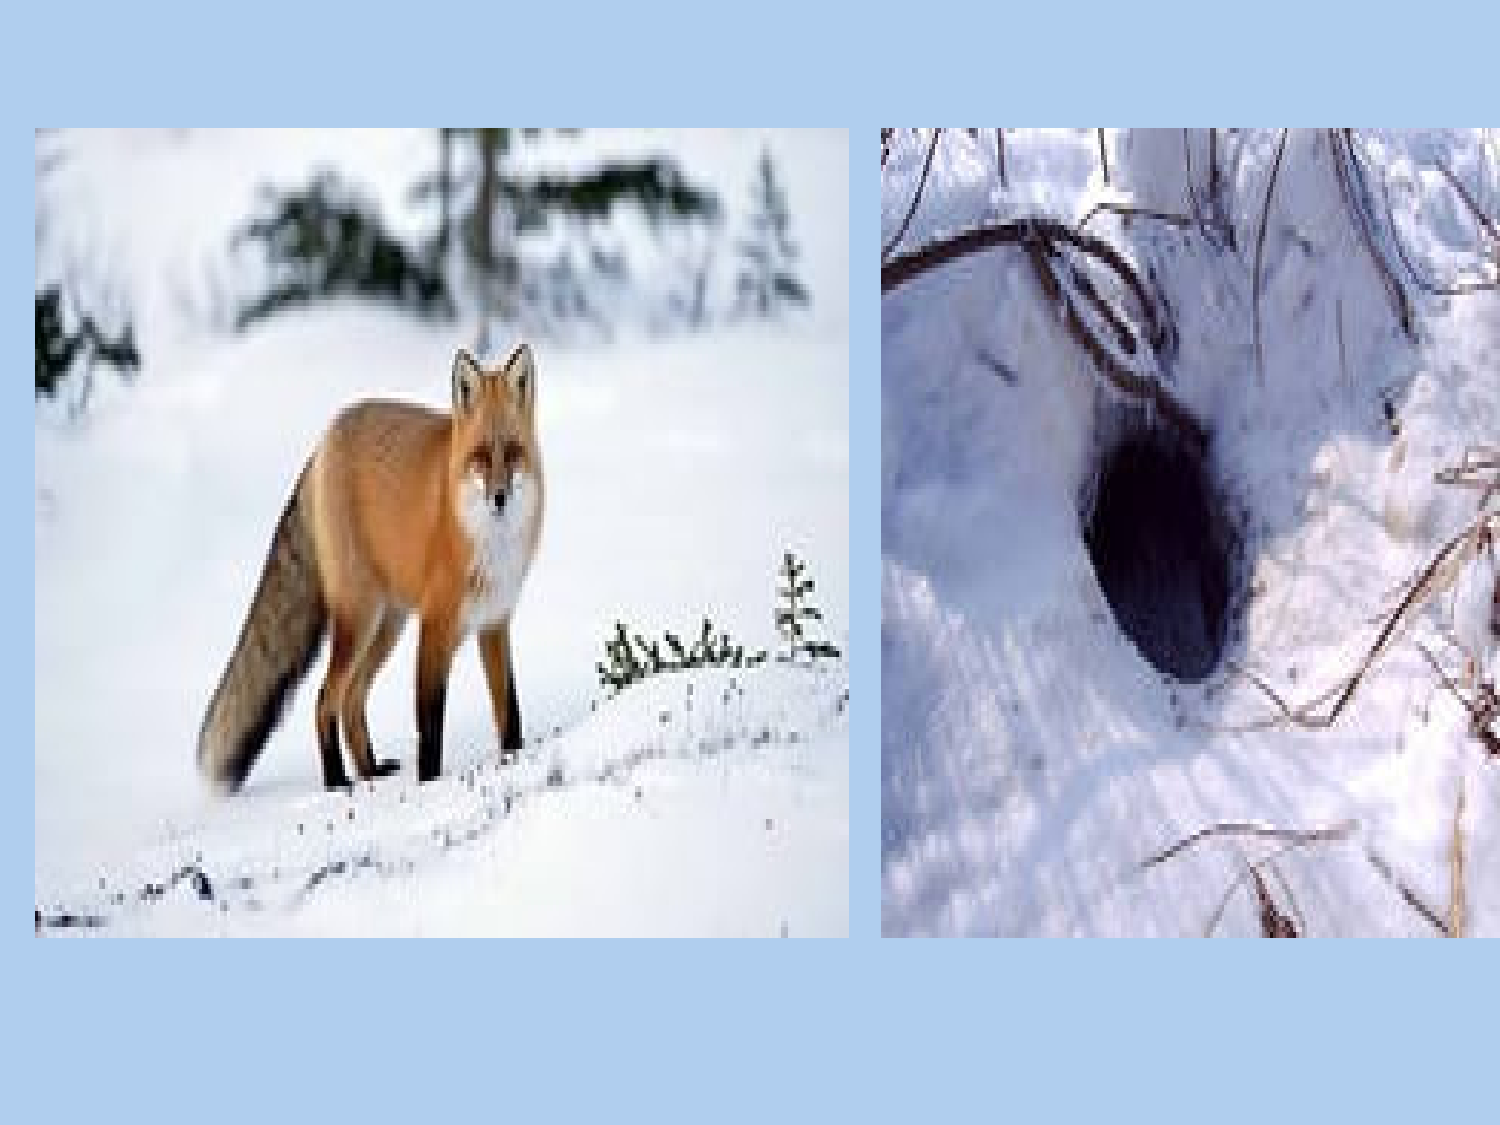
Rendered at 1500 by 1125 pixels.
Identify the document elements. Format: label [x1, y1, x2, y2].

picture [34, 128, 849, 938]
picture [881, 128, 1500, 938]
